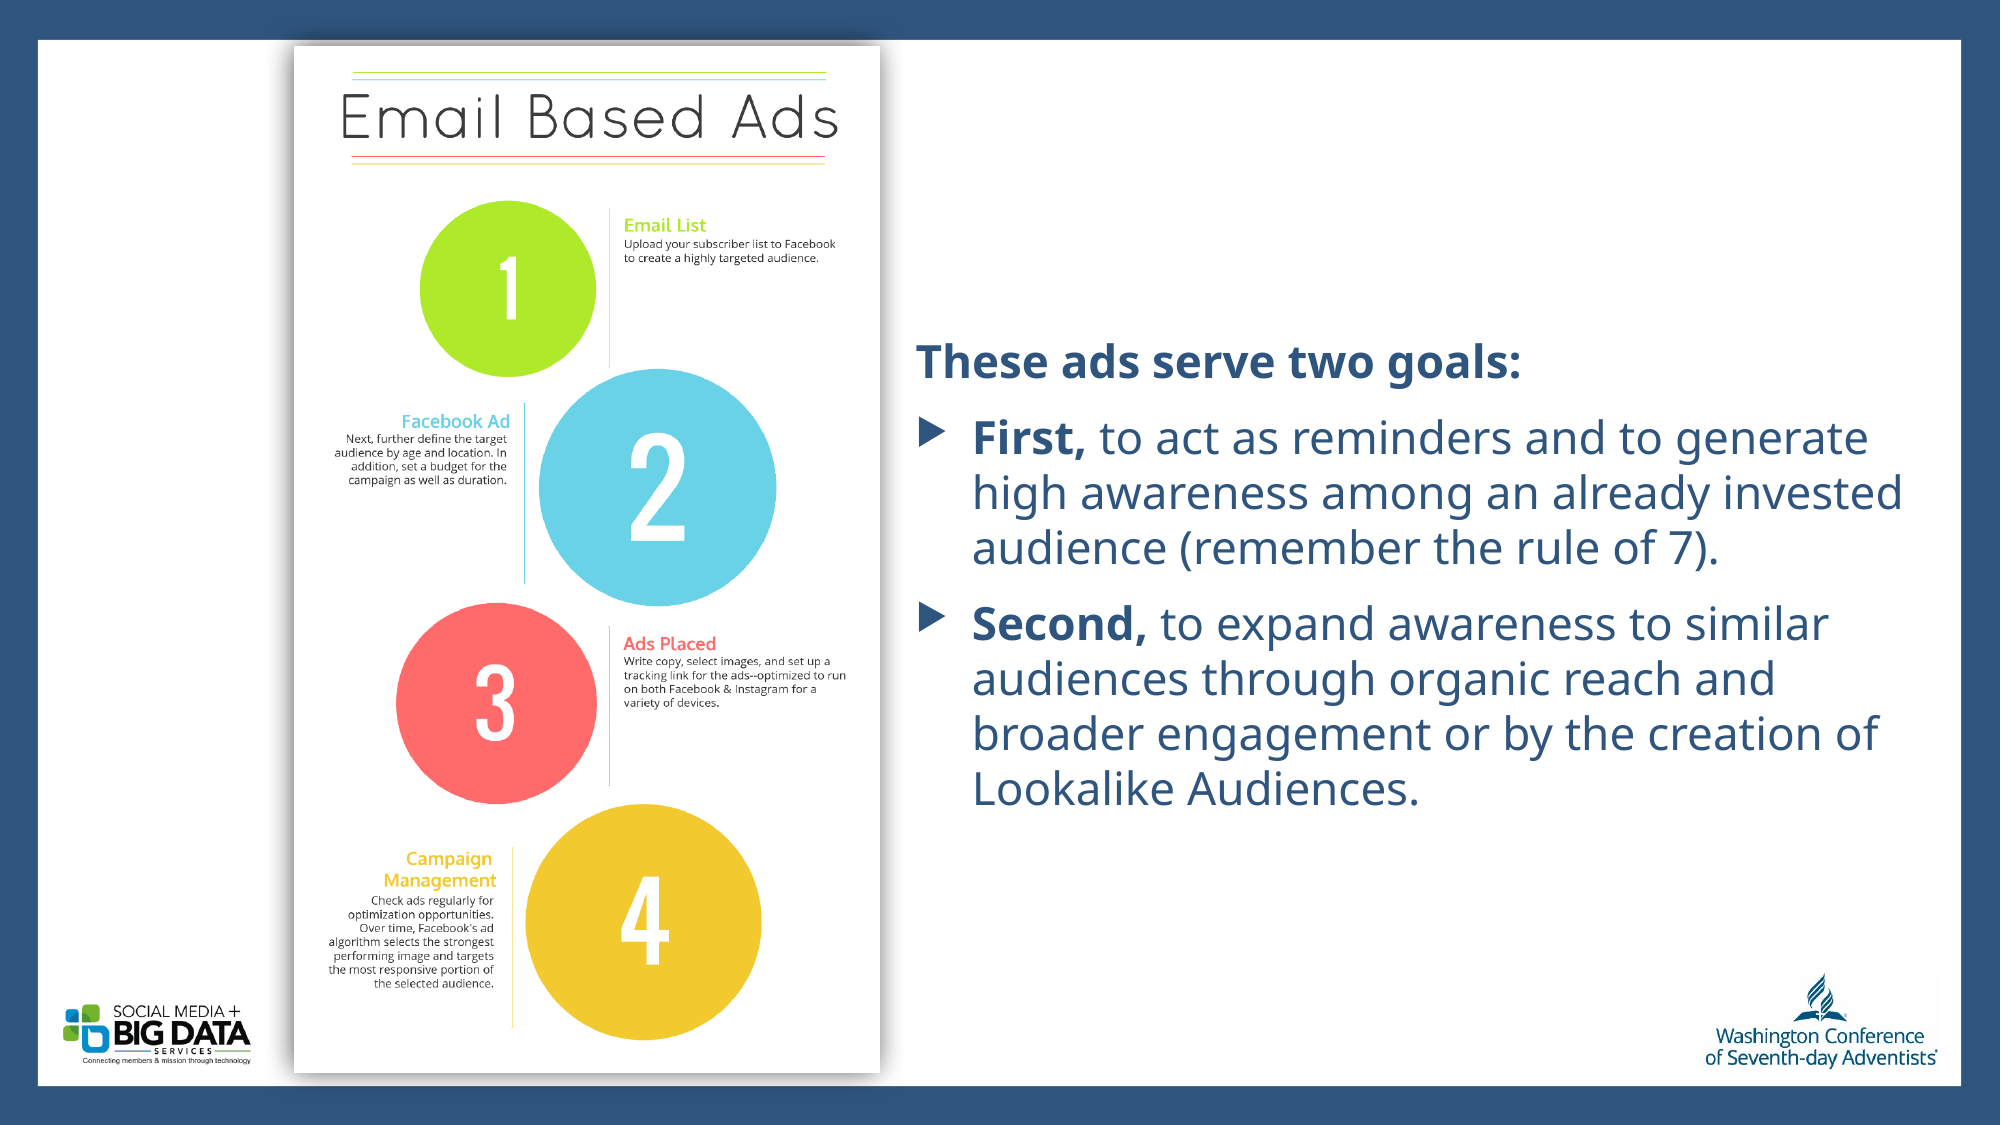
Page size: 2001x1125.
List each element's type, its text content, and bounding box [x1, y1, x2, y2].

picture [53, 990, 264, 1073]
picture [294, 46, 880, 1073]
text_box These ads serve two goals: First, to act as reminders and to generate high awareness among an already invested audience (remember the rule of 7). Second, to expand awareness to similar audiences through organic reach and broader engagement or by the creation of Lookalike Audiences. [900, 325, 1956, 909]
picture [1702, 968, 1940, 1073]
